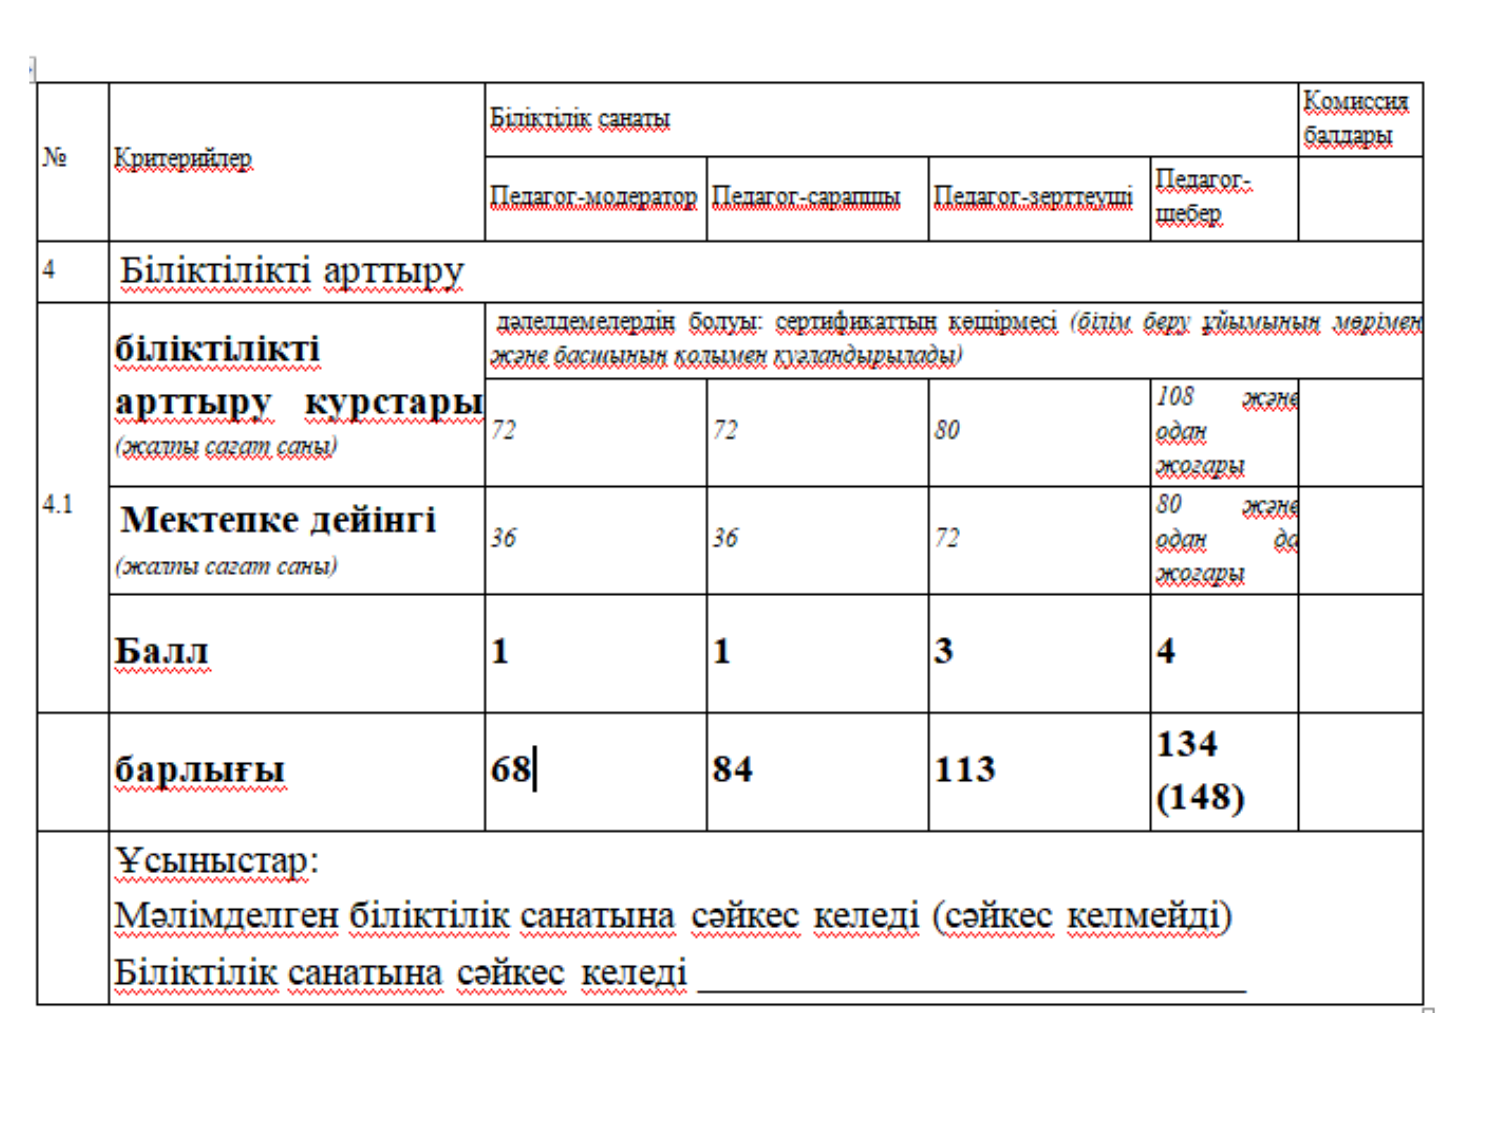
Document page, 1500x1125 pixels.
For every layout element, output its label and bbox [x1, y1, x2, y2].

picture [29, 54, 1436, 1014]
